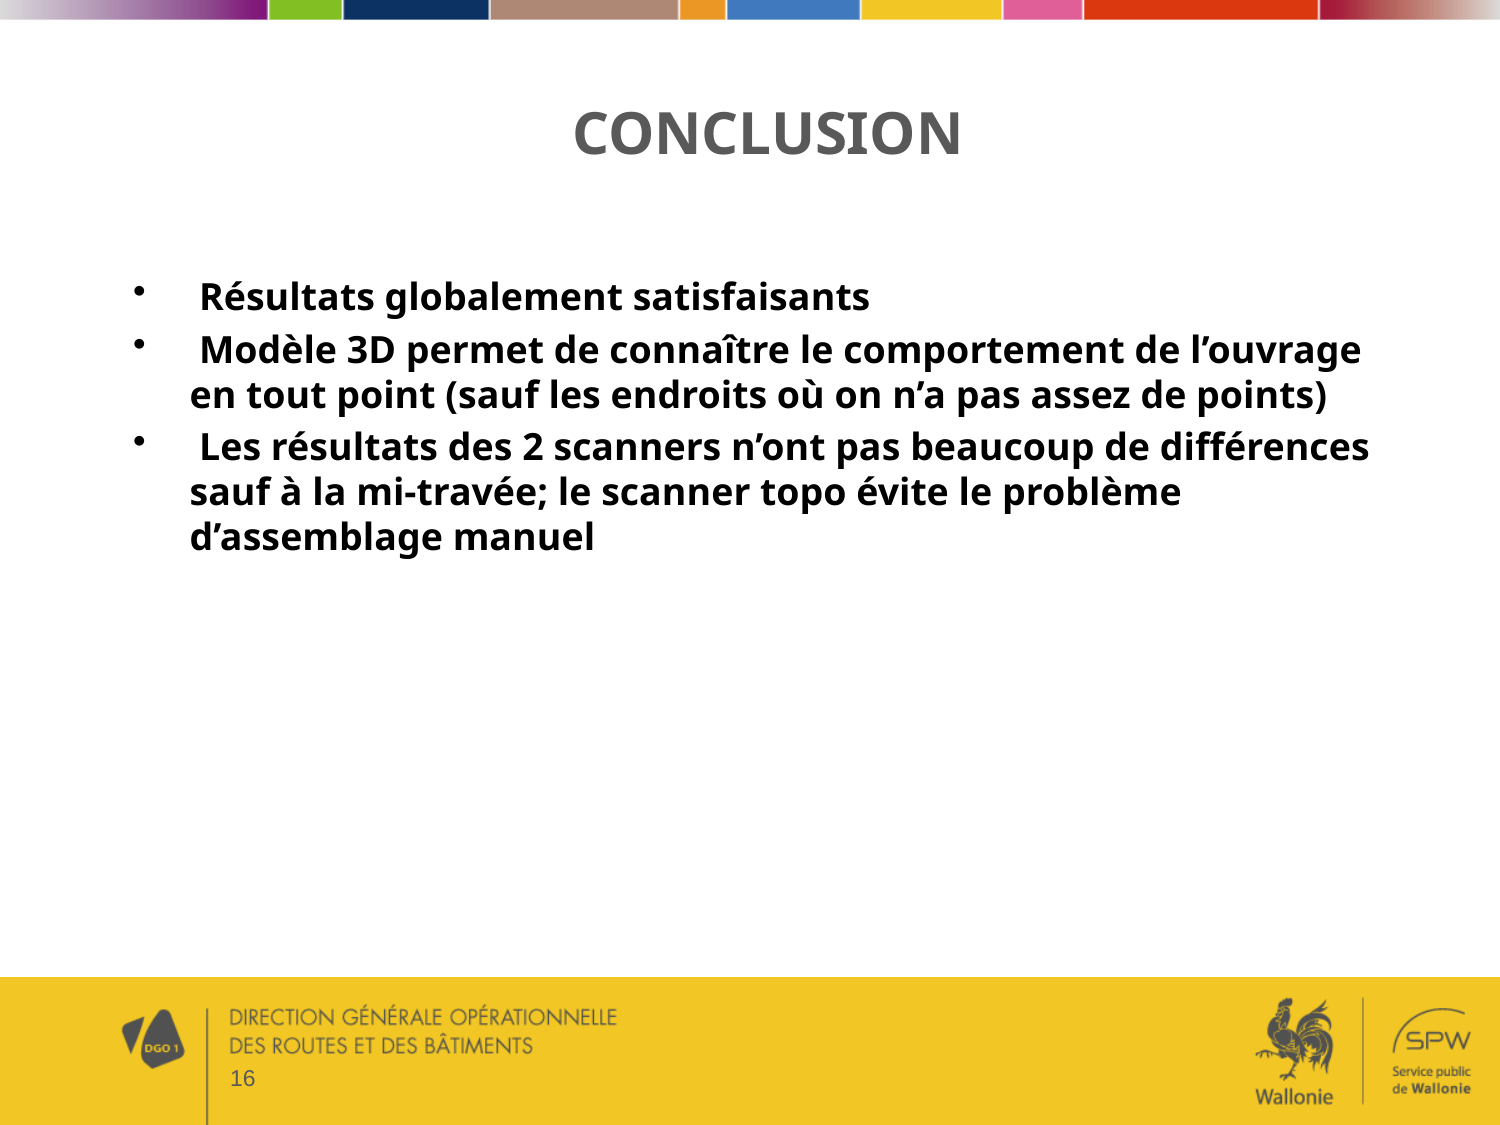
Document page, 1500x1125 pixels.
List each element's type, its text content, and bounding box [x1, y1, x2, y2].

slide_number 16 [229, 1062, 526, 1093]
title Conclusion [117, 88, 1418, 237]
list Résultats globalement satisfaisants Modèle 3D permet de connaître le comportement de l’ouvrage en tout point (sauf les endroits où on n’a pas assez de points) Les résultats des 2 scanners n’ont pas beaucoup de différences sauf à la mi-travée; le scanner topo évite le problème d’assemblage manuel [117, 265, 1418, 946]
picture [0, 977, 1500, 1125]
picture [0, 0, 1500, 24]
